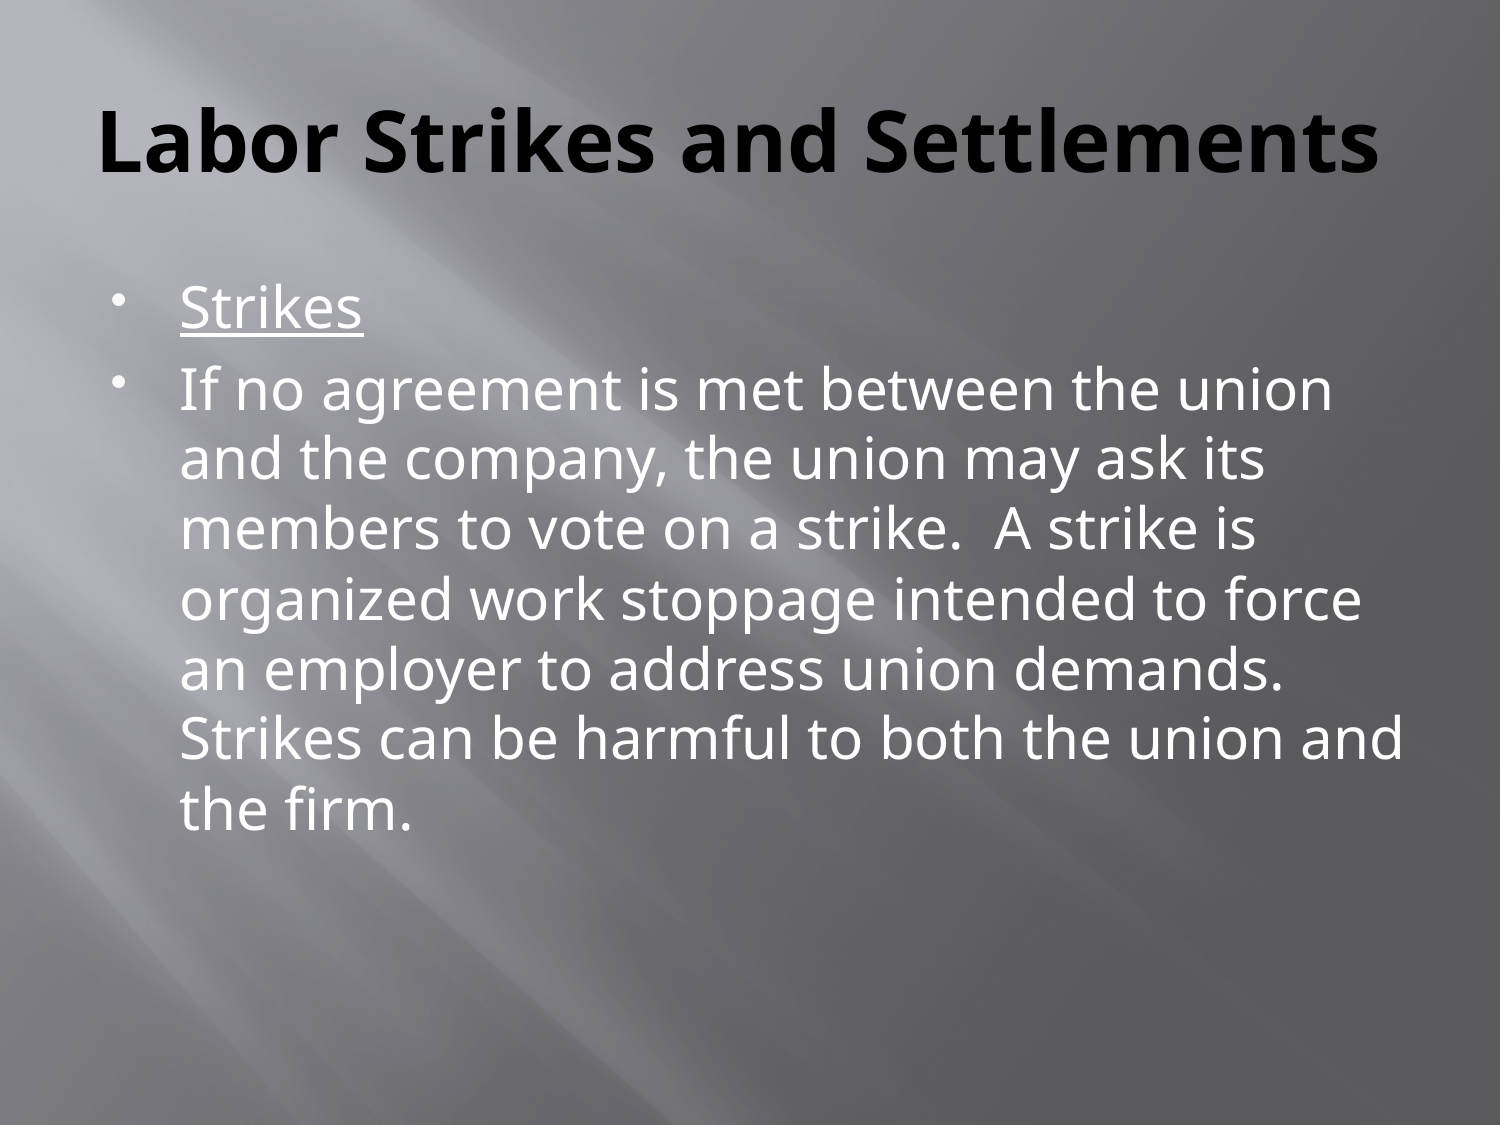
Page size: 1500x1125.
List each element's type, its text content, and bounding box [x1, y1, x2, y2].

list Strikes If no agreement is met between the union and the company, the union may ask its members to vote on a strike. A strike is organized work stoppage intended to force an employer to address union demands. Strikes can be harmful to both the union and the firm. [74, 262, 1426, 1036]
title Labor Strikes and Settlements [75, 45, 1425, 233]
